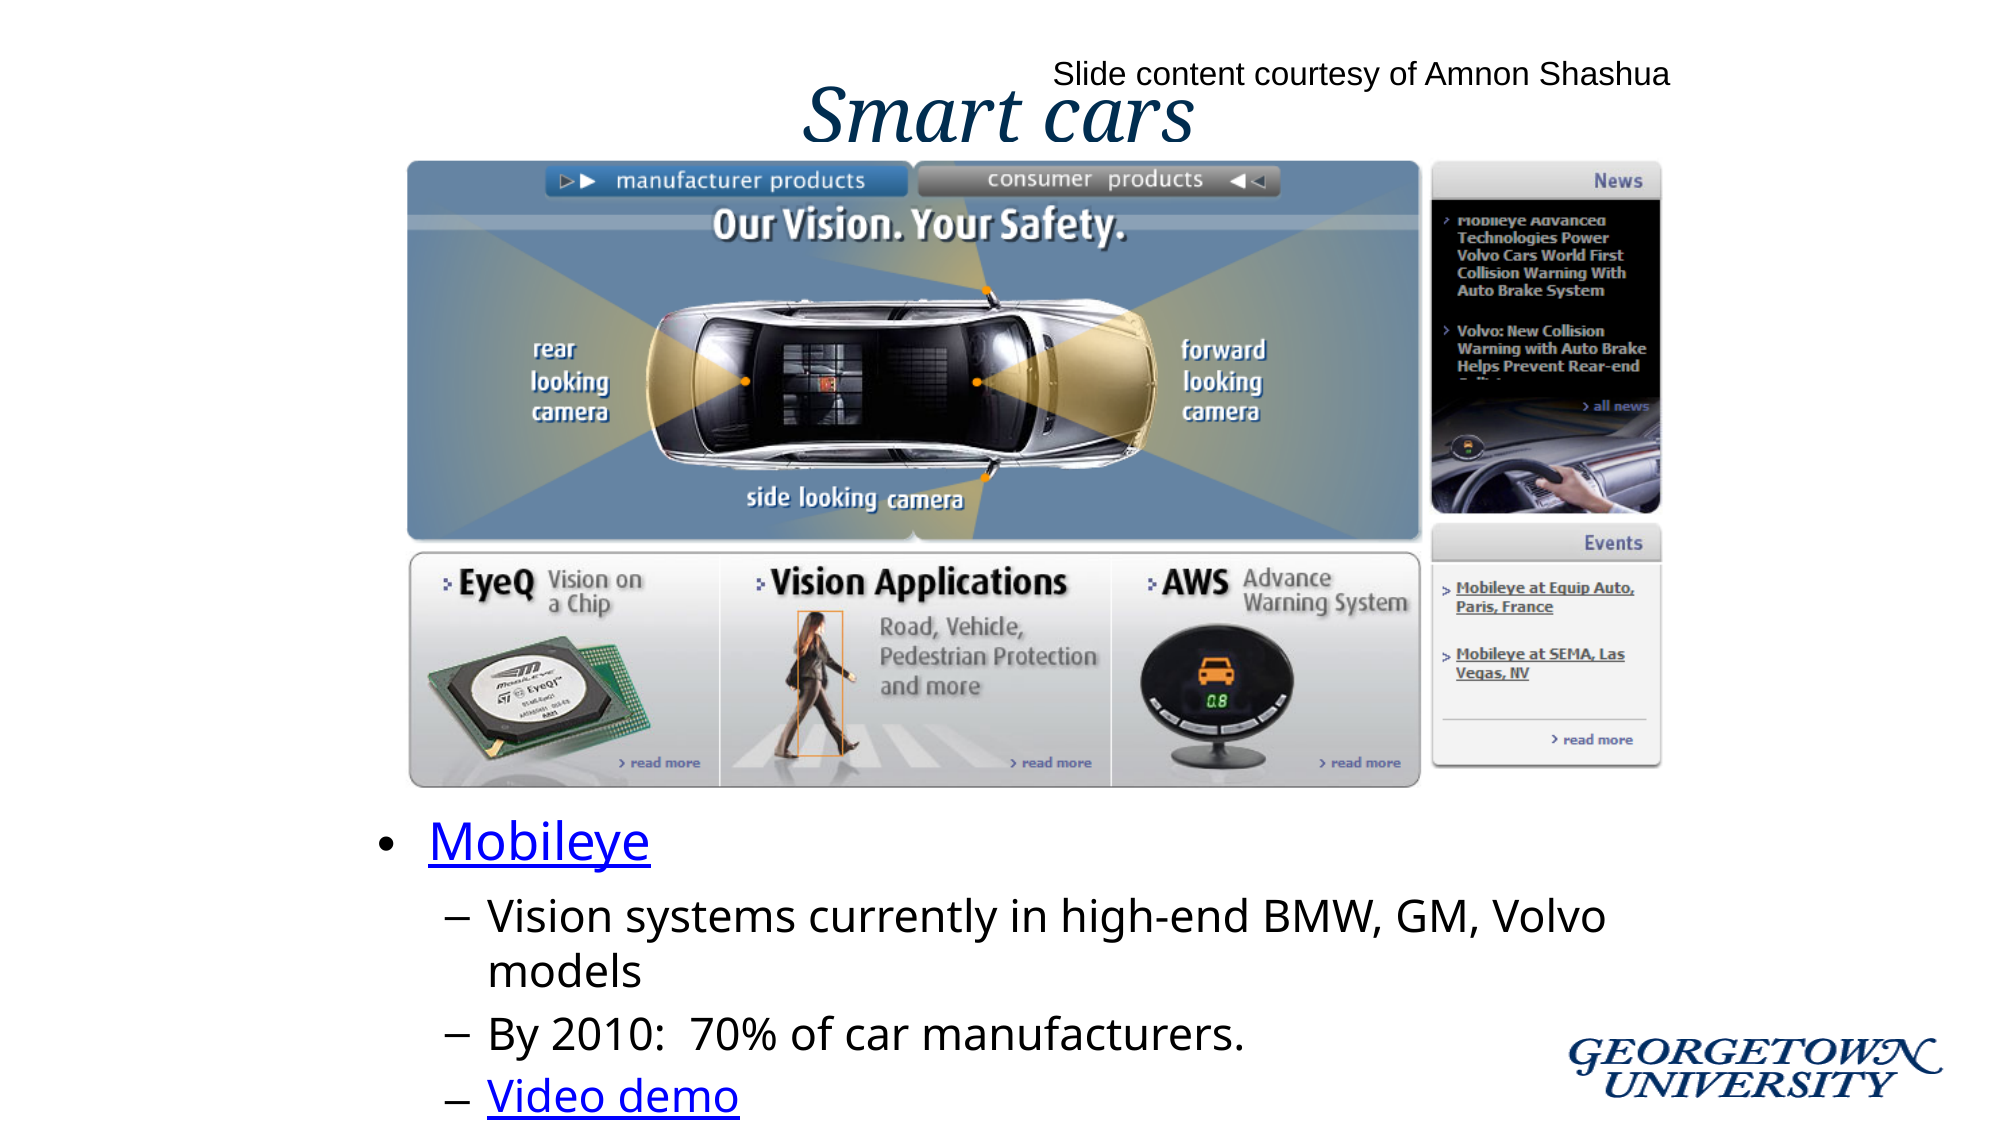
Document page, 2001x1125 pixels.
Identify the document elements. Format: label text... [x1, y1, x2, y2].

text_box Slide content courtesy of Amnon Shashua [1037, 44, 1687, 100]
picture [2, 3, 2001, 1125]
title Smart cars [99, 57, 1900, 166]
list Mobileye Vision systems currently in high-end BMW, GM, Volvo models By 2010: 70% of car manufacturers. Video demo [362, 800, 1688, 1125]
